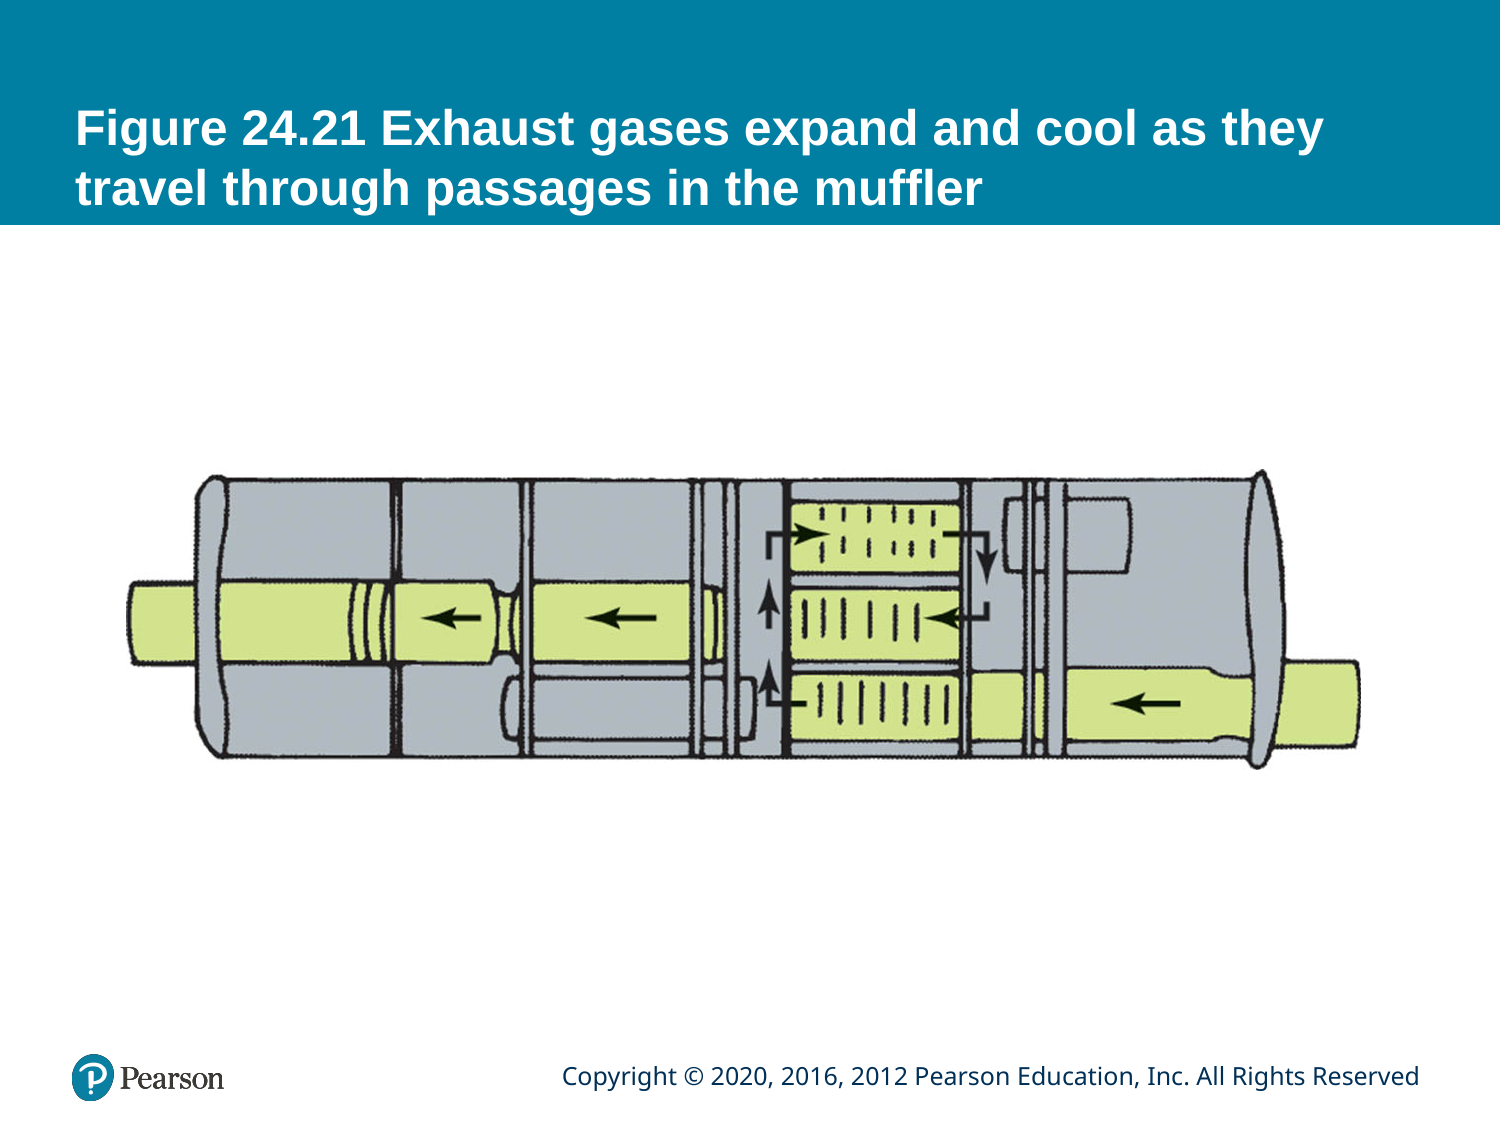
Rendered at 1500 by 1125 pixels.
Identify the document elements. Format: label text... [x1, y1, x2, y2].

picture [125, 469, 1362, 770]
picture [80, 1063, 106, 1088]
picture [98, 1054, 224, 1101]
title Figure 24.21 Exhaust gases expand and cool as they travel through passages in the muffler [75, 35, 1425, 216]
picture [72, 1054, 87, 1070]
picture [72, 1088, 83, 1101]
